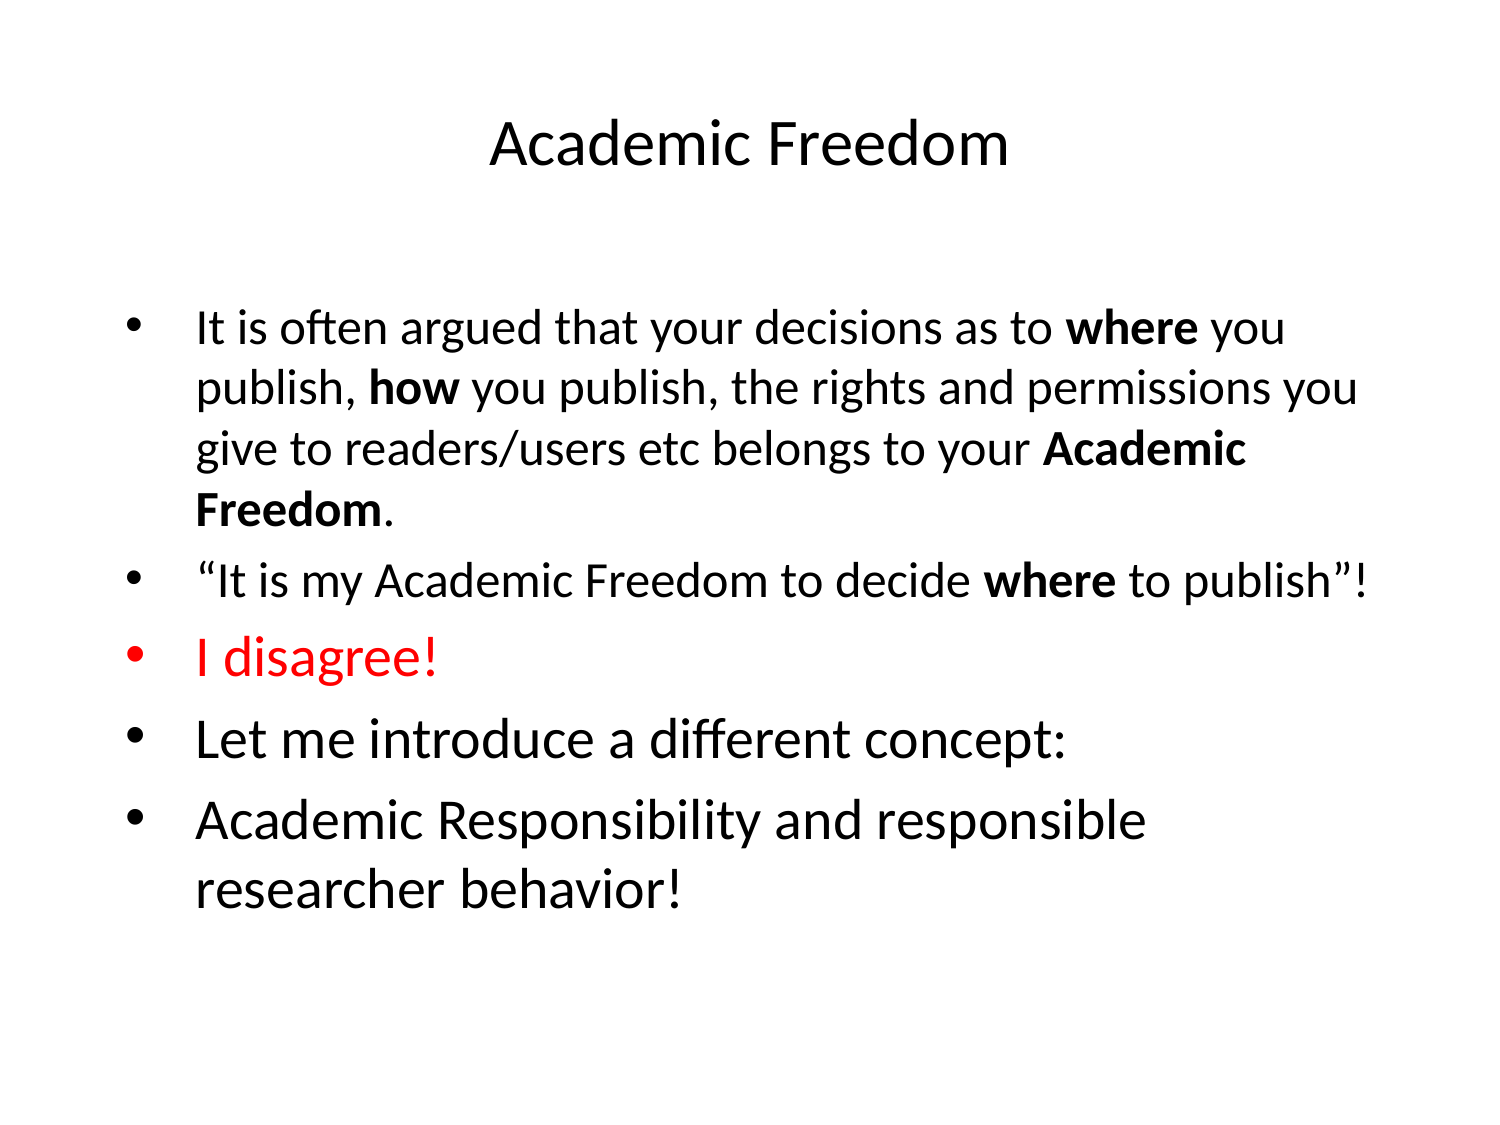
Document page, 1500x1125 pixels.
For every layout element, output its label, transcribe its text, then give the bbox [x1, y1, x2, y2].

title Academic Freedom [75, 45, 1425, 233]
list It is often argued that your decisions as to where you publish, how you publish, the rights and permissions you give to readers/users etc belongs to your Academic Freedom. “It is my Academic Freedom to decide where to publish”! I disagree! Let me introduce a different concept: Academic Responsibility and responsible researcher behavior! [110, 286, 1386, 961]
